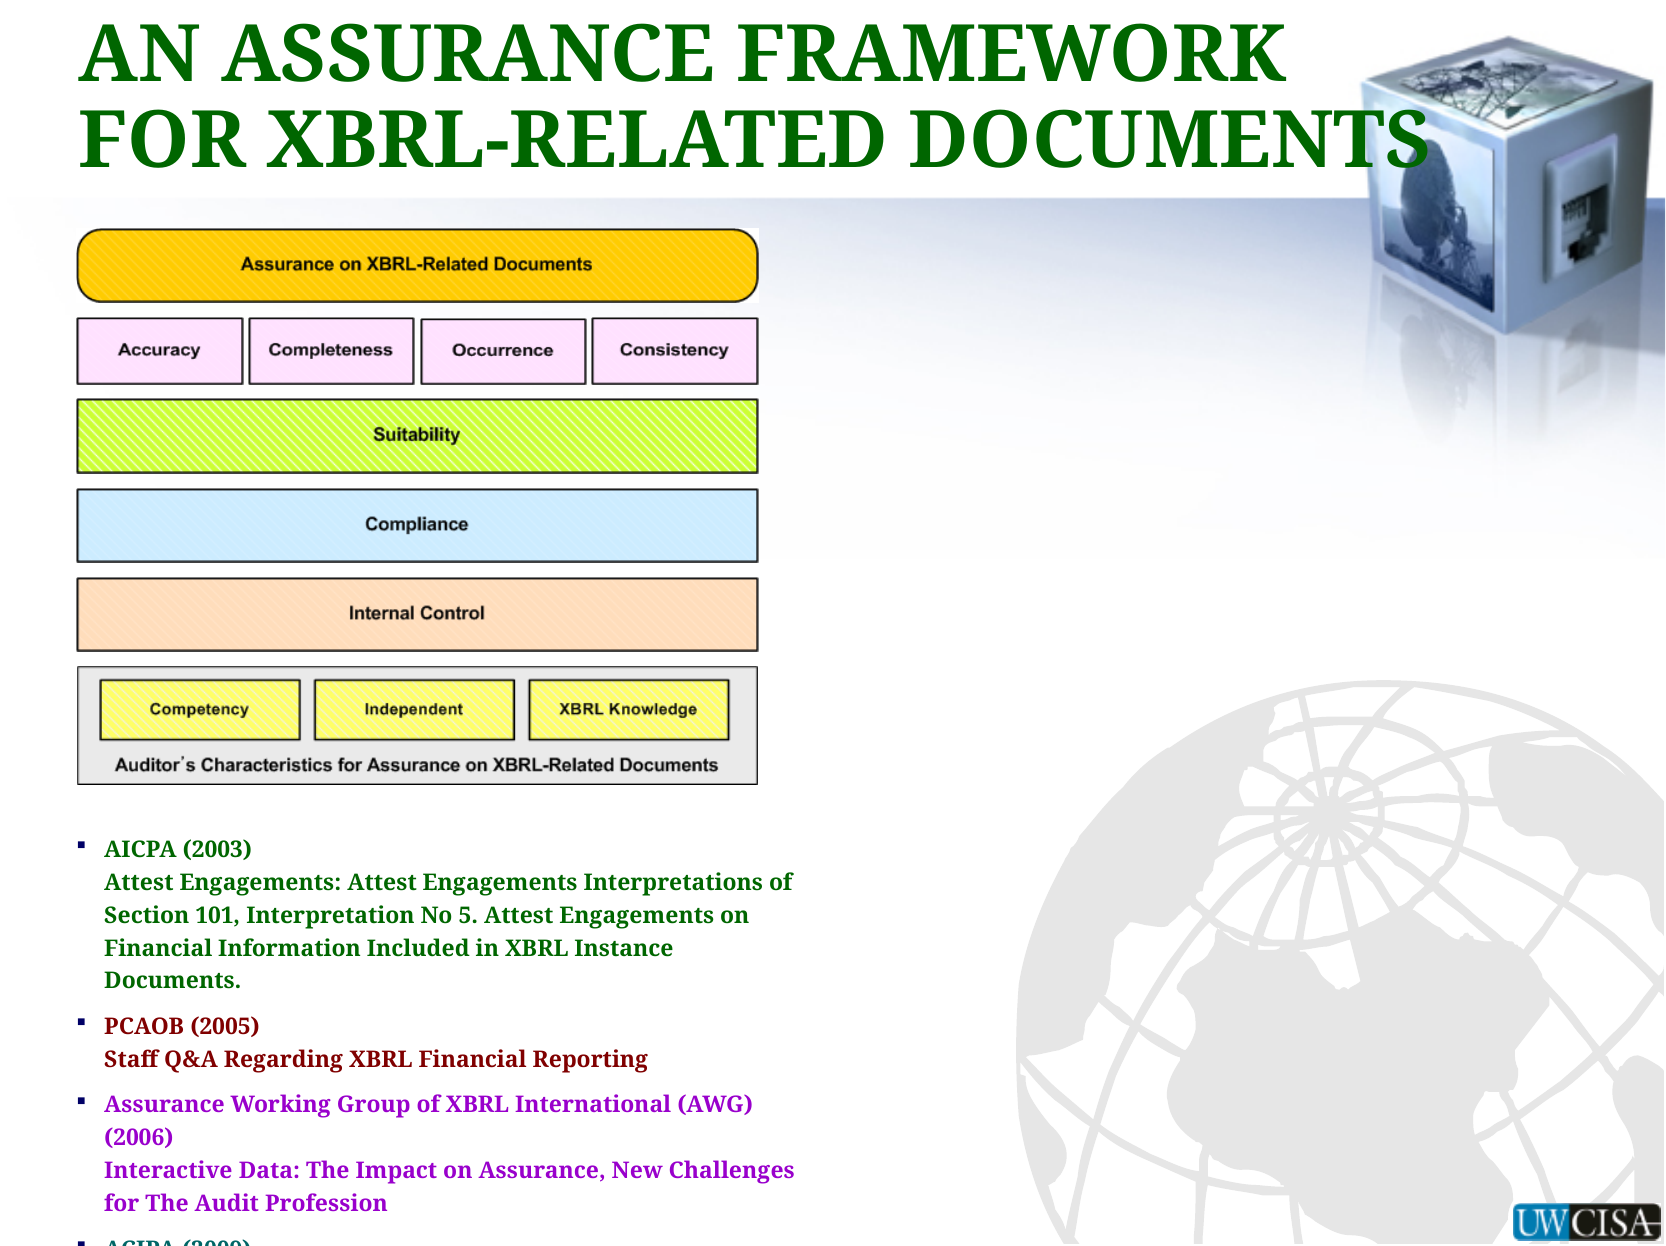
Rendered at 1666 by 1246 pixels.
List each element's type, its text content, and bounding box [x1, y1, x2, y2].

text_box AN ASSURANCE FRAMEWORK FOR XBRL-RELATED DOCUMENTS [63, 0, 1508, 198]
picture [0, 0, 1666, 1246]
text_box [76, 228, 759, 786]
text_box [1014, 679, 1666, 1246]
text_box AICPA (2003) Attest Engagements: Attest Engagements Interpretations of Section 101, Interpretation No 5. Attest Engagements on Financial Information Included in XBRL Instance Documents. PCAOB (2005) Staff Q&A Regarding XBRL Financial Reporting Assurance Working Group of XBRL International (AWG) (2006) Interactive Data: The Impact on Assurance, New Challenges for The Audit Profession ACIPA (2009) Statement of Position (SOP) 09-1 [76, 828, 802, 1246]
